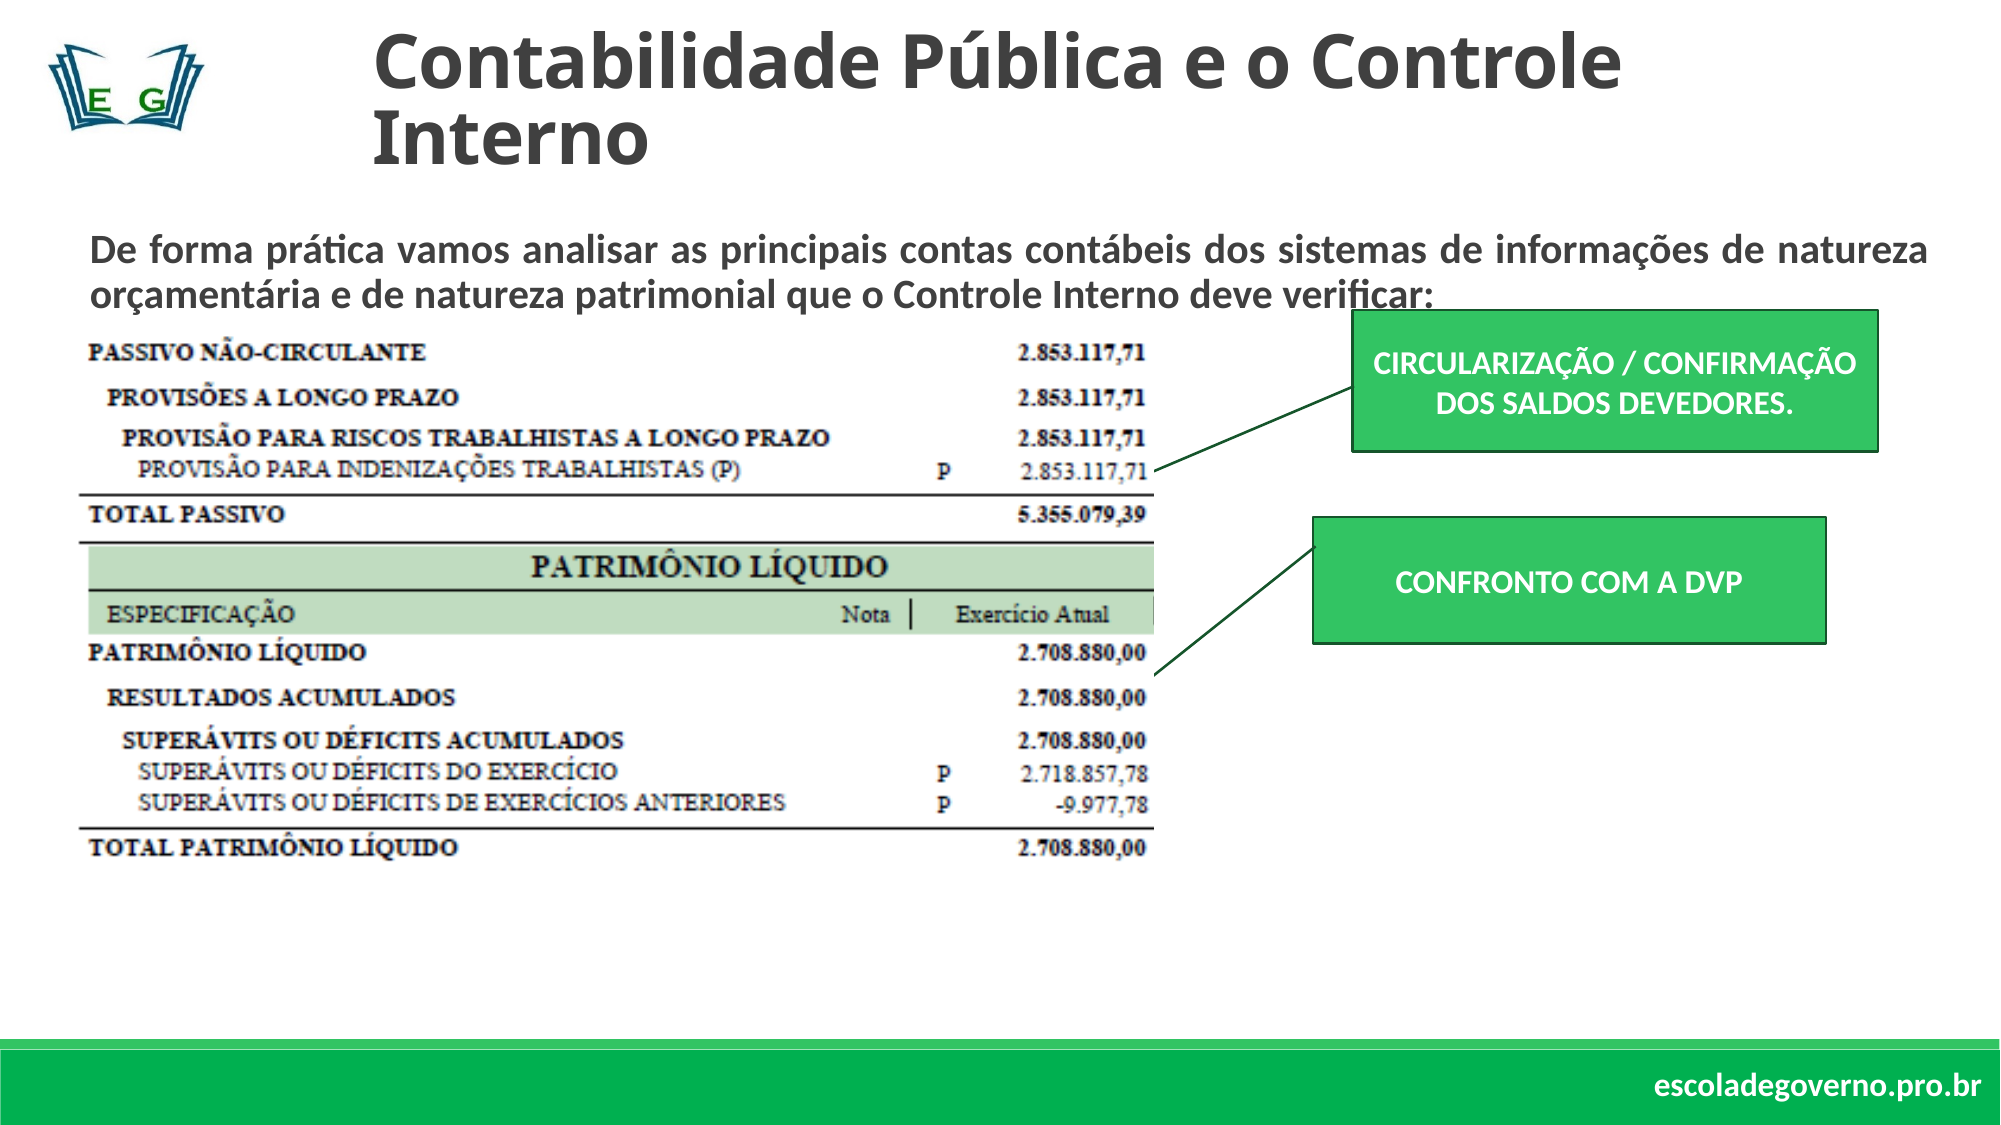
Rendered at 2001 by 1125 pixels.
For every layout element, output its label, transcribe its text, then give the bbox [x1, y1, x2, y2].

picture [74, 334, 1155, 864]
text_box escoladegoverno.pro.br [1639, 1056, 1998, 1111]
text_box CONFRONTO COM A DVP [1163, 516, 1827, 670]
text_box Contabilidade Pública e o Controle Interno [357, 54, 1708, 153]
text_box De forma prática vamos analisar as principais contas contábeis dos sistemas de informações de natureza orçamentária e de natureza patrimonial que o Controle Interno deve verificar: [74, 219, 1945, 338]
picture [34, 28, 215, 148]
text_box CIRCULARIZAÇÃO / CONFIRMAÇÃO DOS SALDOS DEVEDORES. [1163, 309, 1879, 469]
